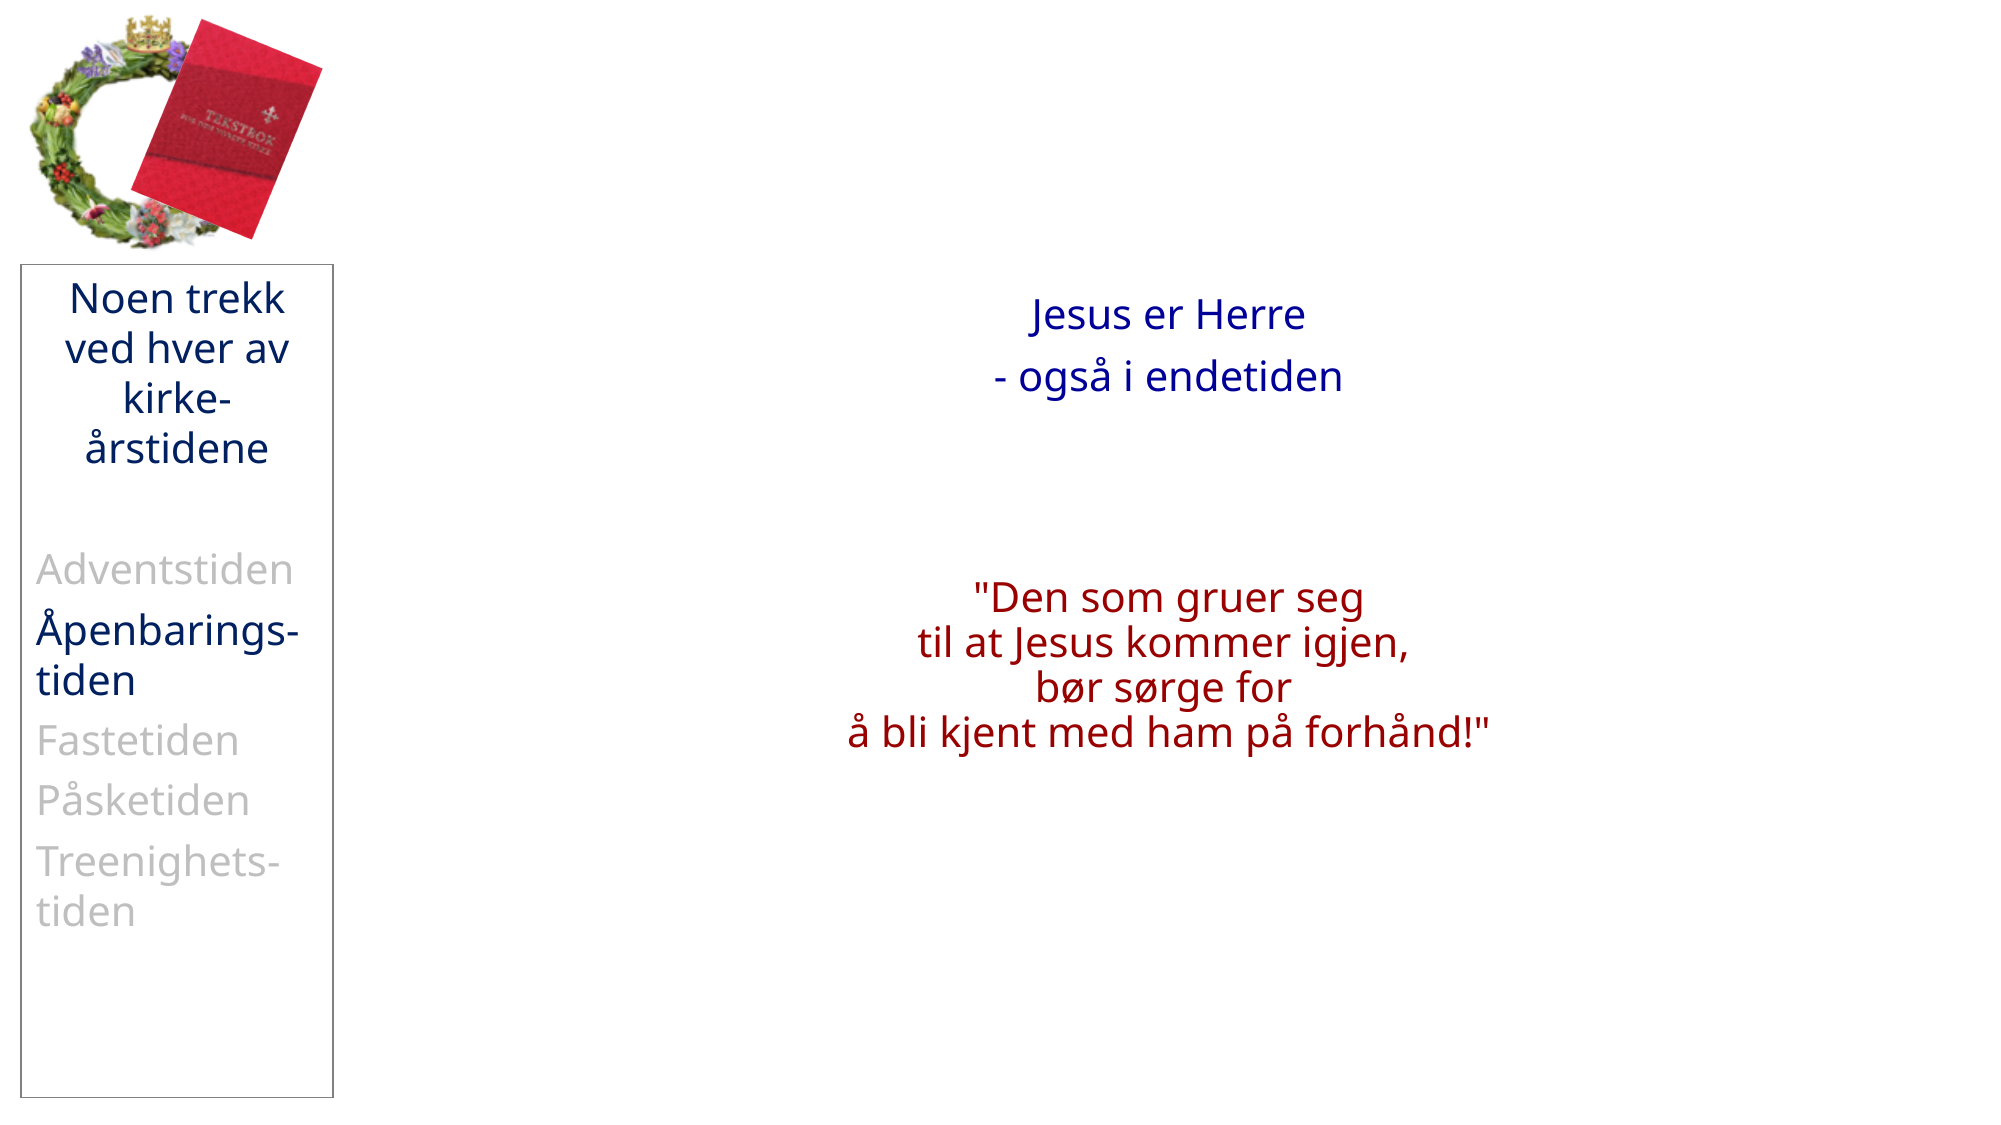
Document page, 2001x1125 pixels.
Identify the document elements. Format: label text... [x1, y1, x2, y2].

text_box Jesus er Herre - også i endetiden "Den som gruer seg til at Jesus kommer igjen, bør sørge for å bli kjent med ham på forhånd!" [385, 52, 1953, 1078]
picture [20, 13, 322, 260]
text_box Noen trekk ved hver av kirke-årstidene Adventstiden Åpenbarings-tiden Fastetiden Påsketiden Treenighets-tiden [21, 264, 334, 1098]
